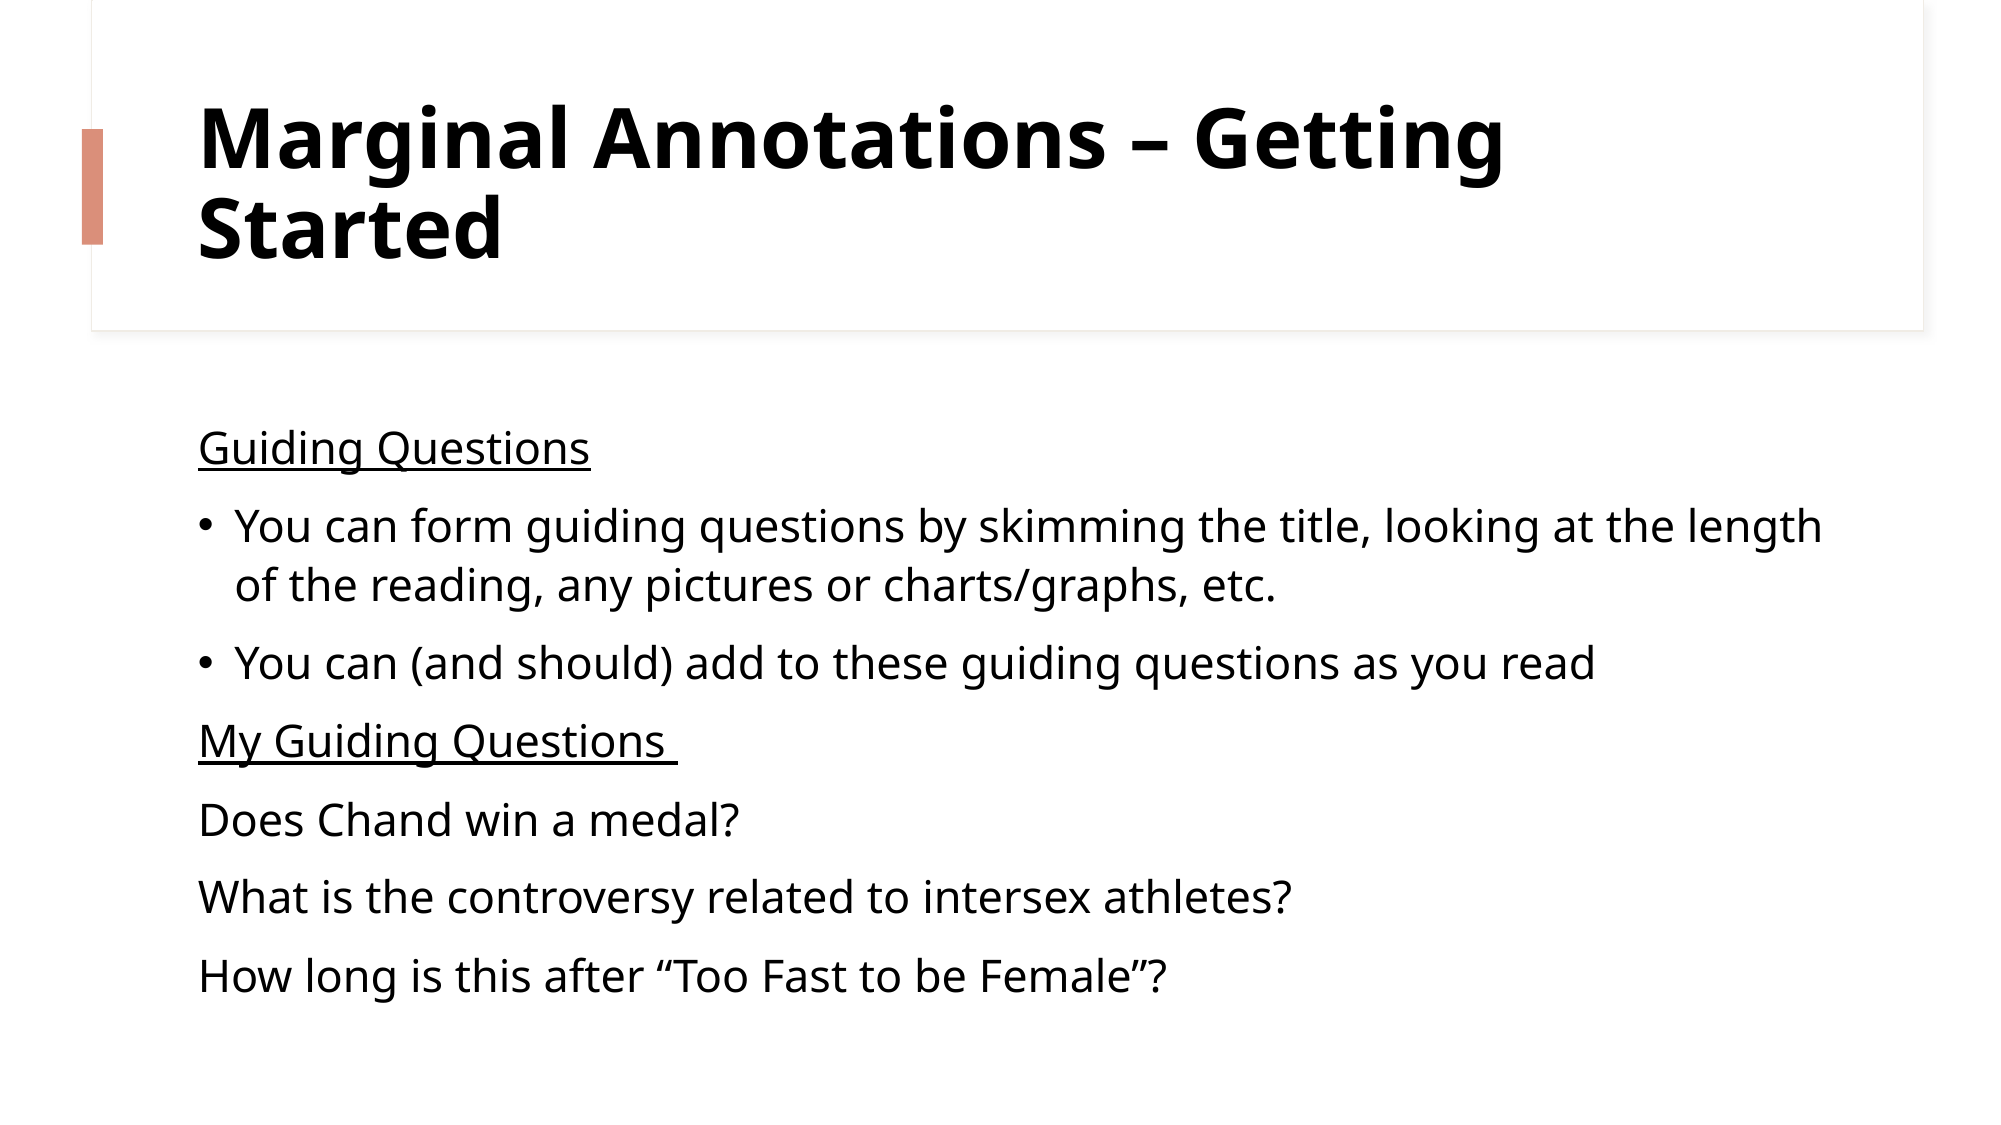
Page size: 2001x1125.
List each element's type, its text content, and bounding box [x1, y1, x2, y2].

title Marginal Annotations – Getting Started [183, 90, 1851, 284]
list Guiding Questions You can form guiding questions by skimming the title, looking at the length of the reading, any pictures or charts/graphs, etc. You can (and should) add to these guiding questions as you read My Guiding Questions Does Chand win a medal? What is the controversy related to intersex athletes? How long is this after “Too Fast to be Female”? [183, 406, 1851, 1013]
